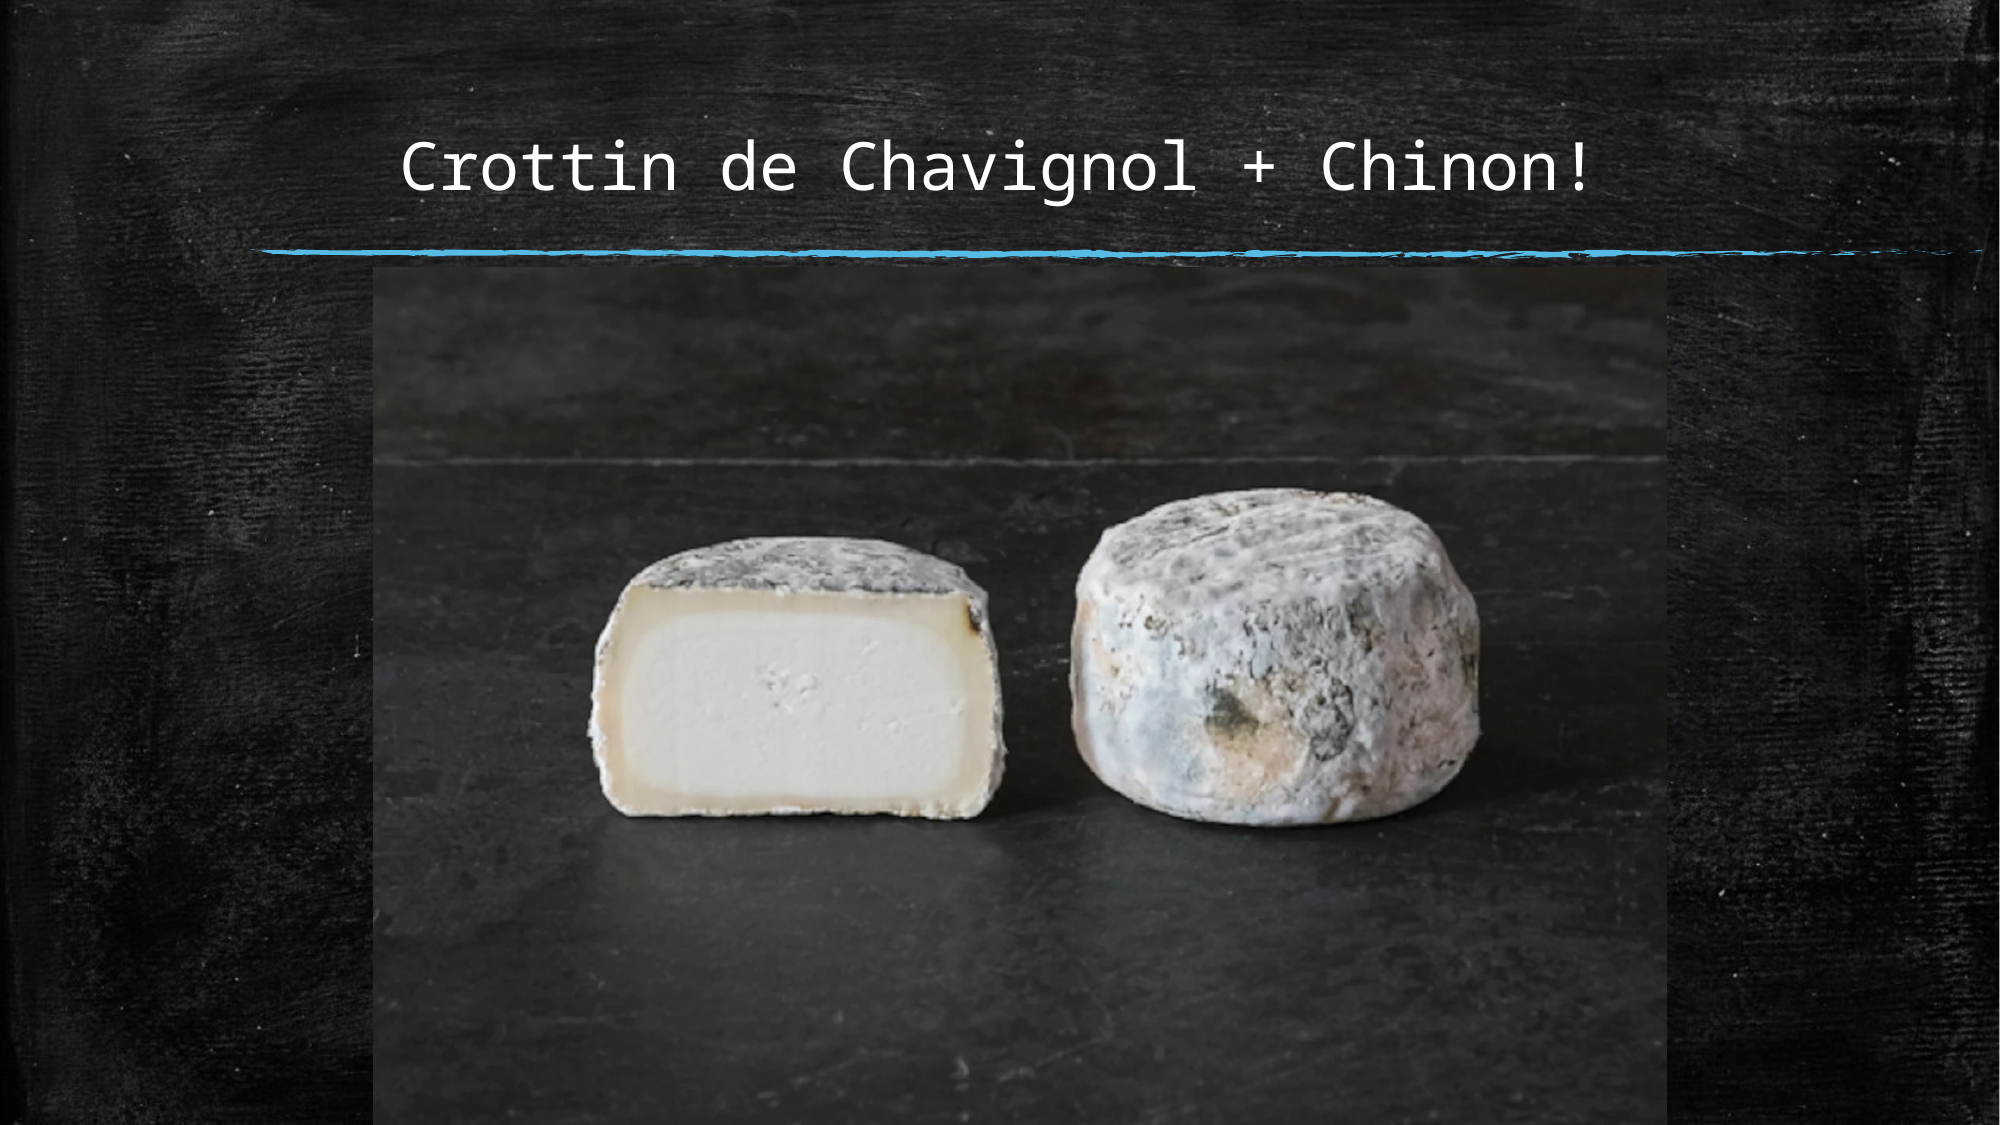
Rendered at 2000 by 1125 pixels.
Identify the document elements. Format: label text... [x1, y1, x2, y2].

picture [373, 267, 1667, 1125]
title Crottin de Chavignol + Chinon! [249, 45, 1750, 213]
